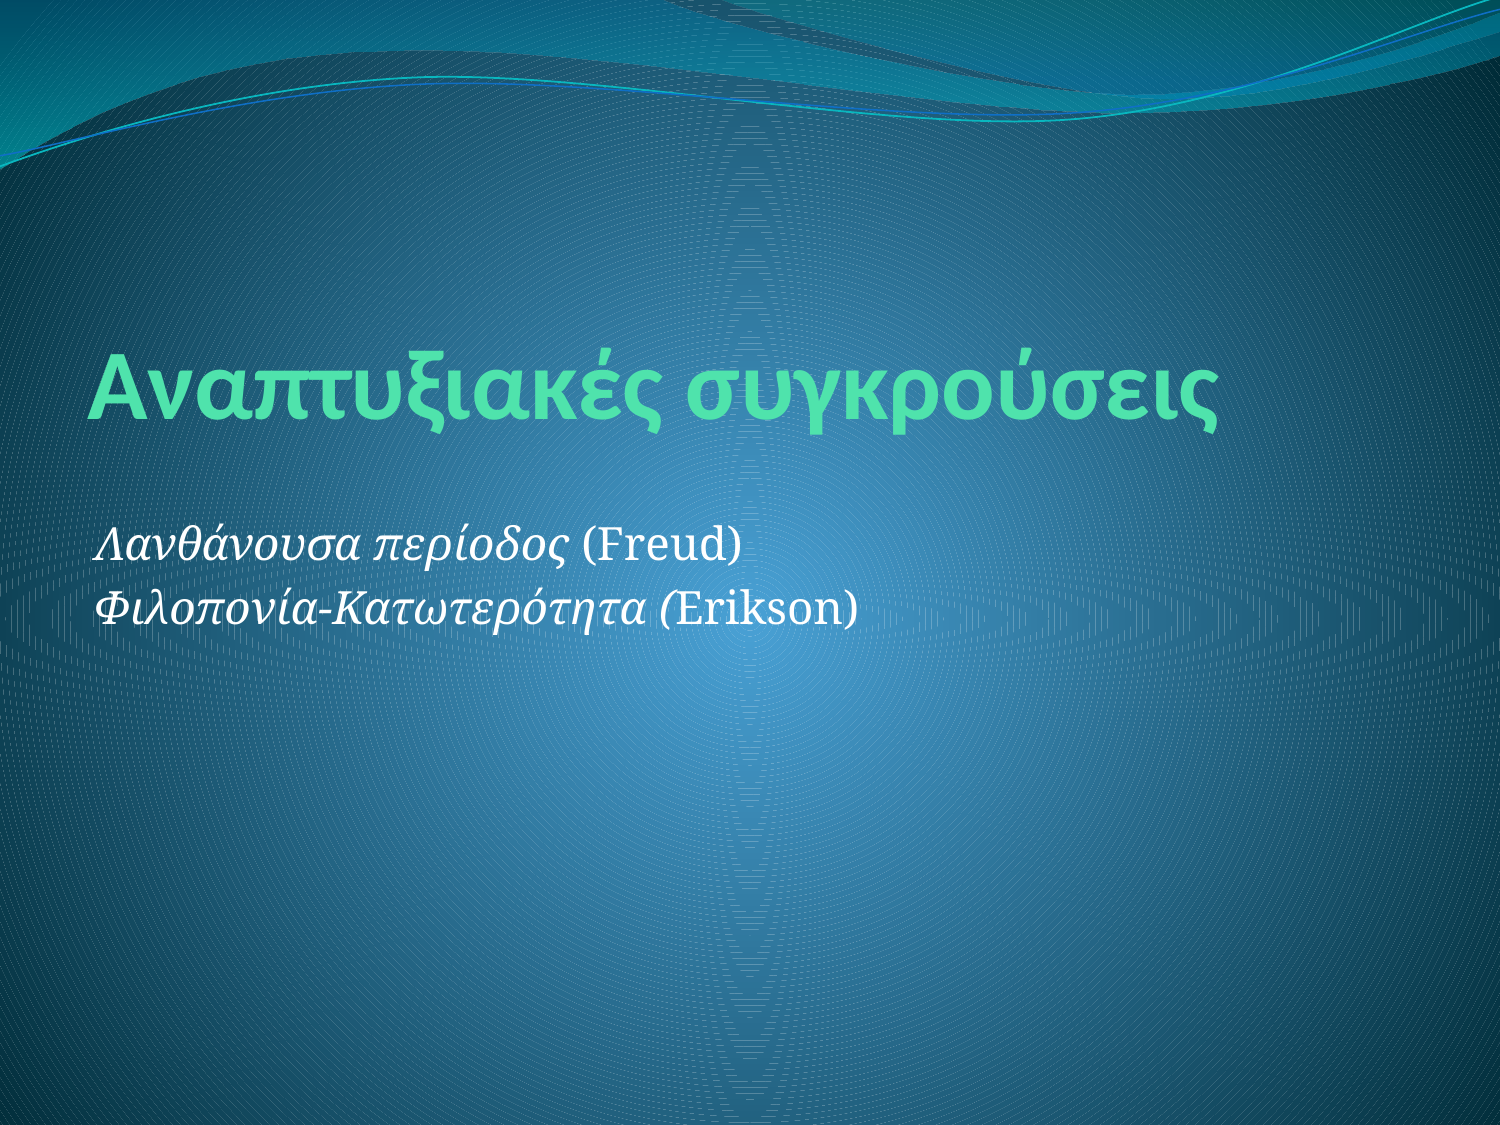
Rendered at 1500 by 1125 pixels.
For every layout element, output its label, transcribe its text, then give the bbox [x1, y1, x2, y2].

title Αναπτυξιακές συγκρούσεις [86, 216, 1362, 440]
list Λανθάνουσα περίοδος (Freud) Φιλοπονία-Κατωτερότητα (Erikson) [86, 443, 1362, 692]
